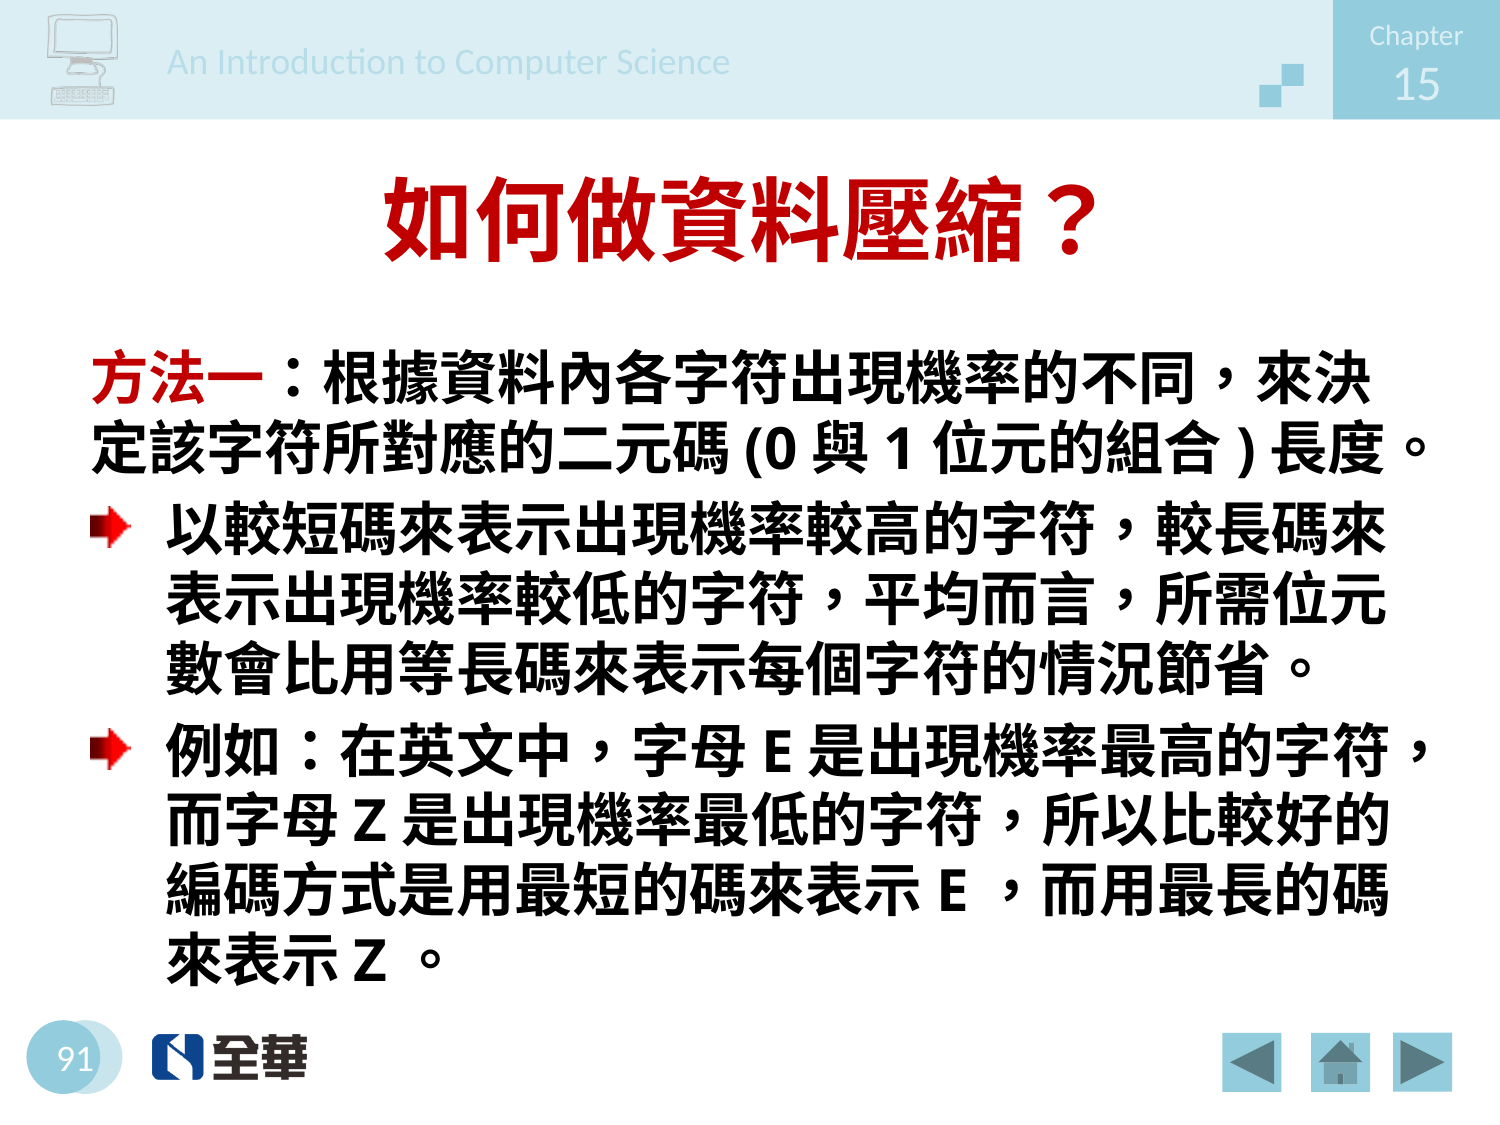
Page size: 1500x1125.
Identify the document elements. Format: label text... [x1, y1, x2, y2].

picture [90, 506, 131, 548]
title 如何做資料壓縮？ [75, 138, 1425, 297]
list 方法一：根據資料內各字符出現機率的不同，來決定該字符所對應的二元碼(0與1位元的組合)長度。 以較短碼來表示出現機率較高的字符，較長碼來表示出現機率較低的字符，平均而言，所需位元數會比用等長碼來表示每個字符的情況節省。 例如：在英文中，字母E是出現機率最高的字符，而字母Z是出現機率最低的字符，所以比較好的編碼方式是用最短的碼來表示E，而用最長的碼來表示Z。 [75, 333, 1425, 1005]
picture [152, 1034, 307, 1080]
picture [47, 14, 118, 106]
picture [90, 728, 131, 770]
